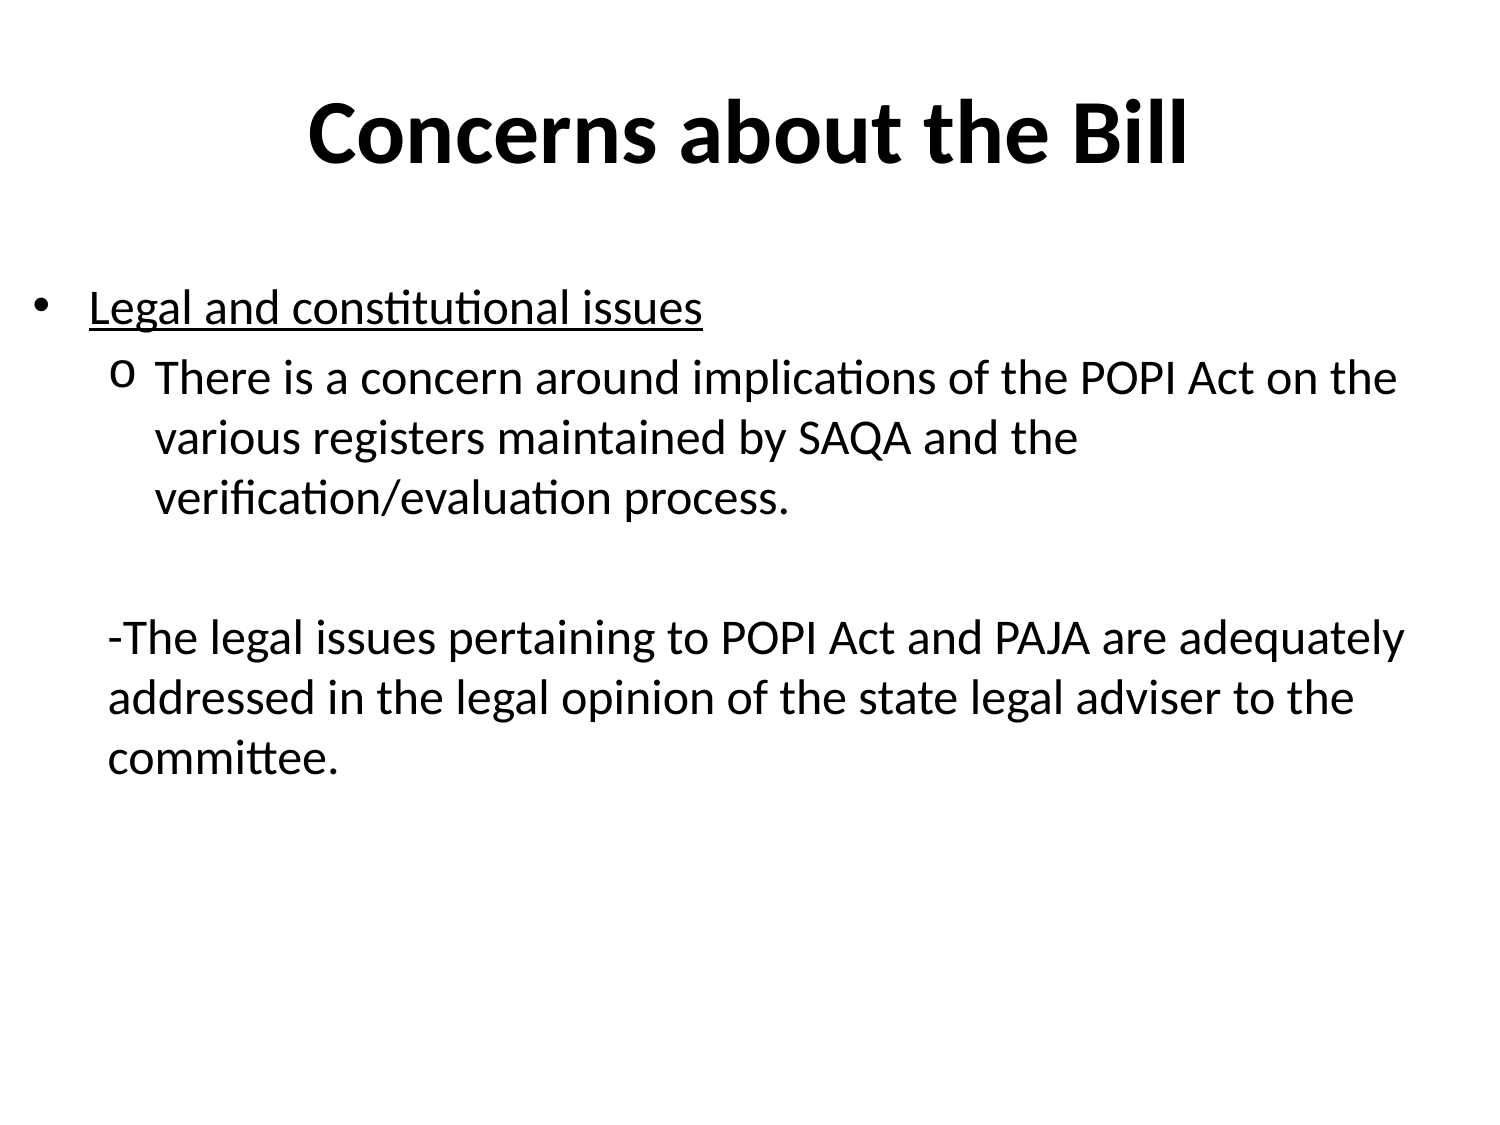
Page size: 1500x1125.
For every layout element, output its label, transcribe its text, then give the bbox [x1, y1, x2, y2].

title Concerns about the Bill [75, 45, 1425, 209]
list Legal and constitutional issues There is a concern around implications of the POPI Act on the various registers maintained by SAQA and the verification/evaluation process. -The legal issues pertaining to POPI Act and PAJA are adequately addressed in the legal opinion of the state legal adviser to the committee. [17, 267, 1483, 1059]
